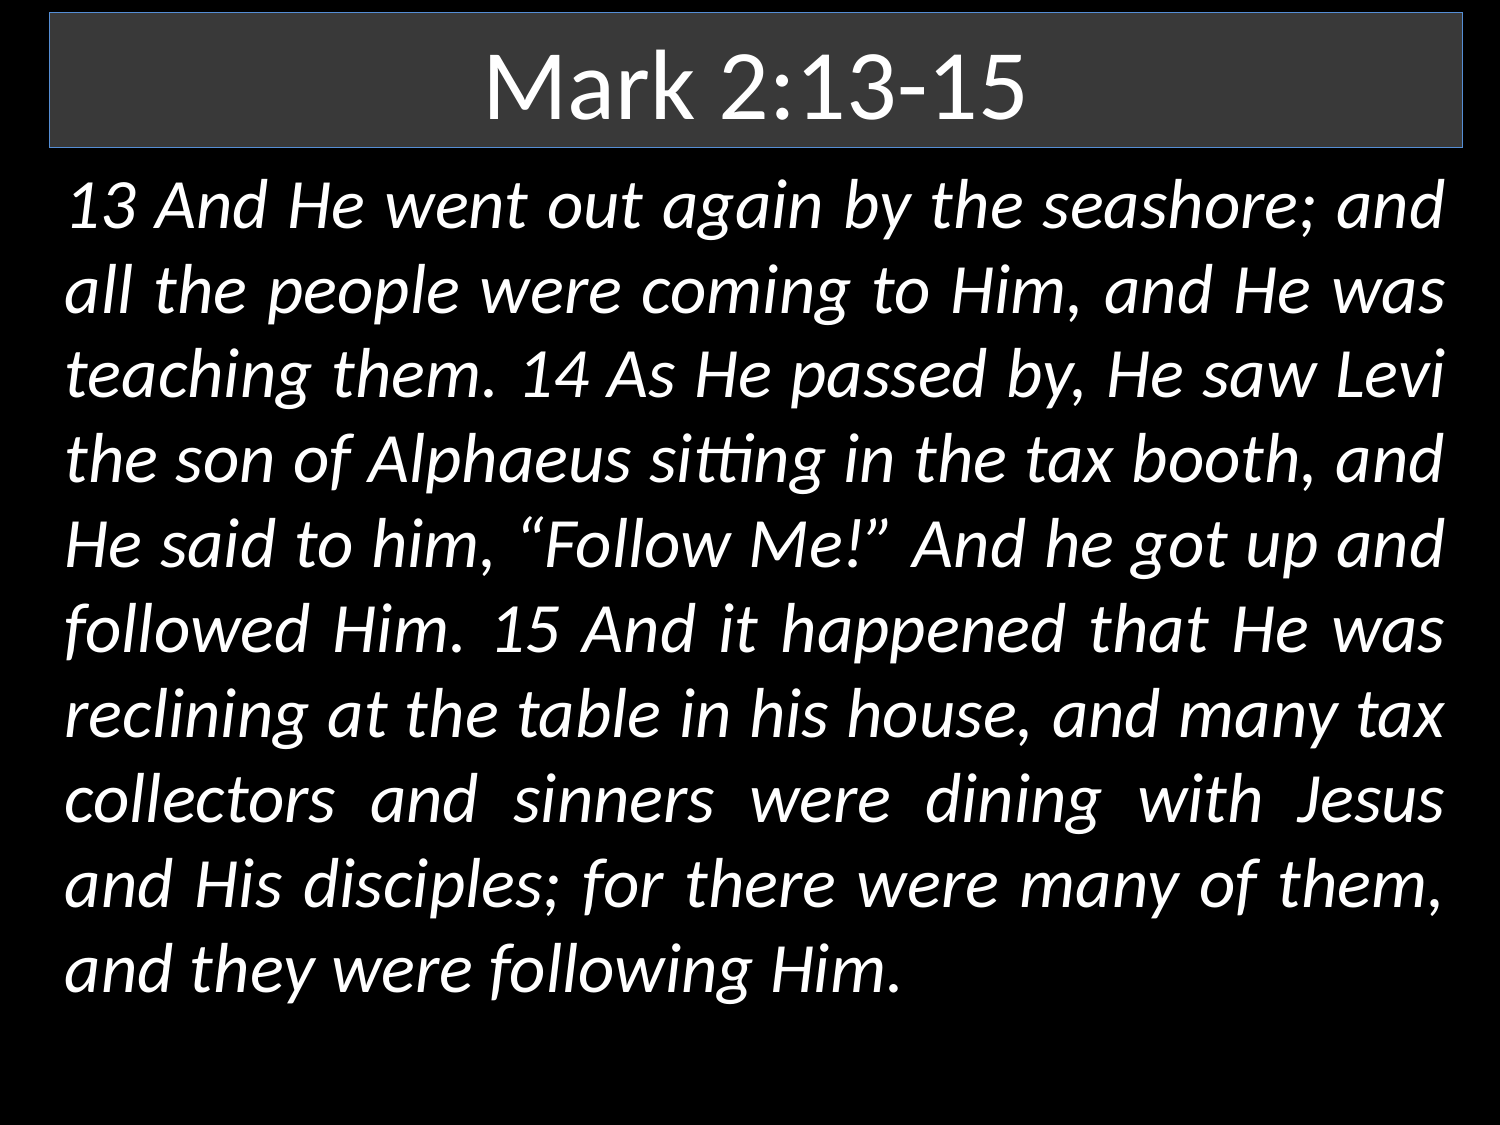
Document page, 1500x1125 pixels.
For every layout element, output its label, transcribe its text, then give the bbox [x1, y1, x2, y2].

text_box 13 And He went out again by the seashore; and all the people were coming to Him, and He was teaching them. 14 As He passed by, He saw Levi the son of Alphaeus sitting in the tax booth, and He said to him, “Follow Me!” And he got up and followed Him. 15 And it happened that He was reclining at the table in his house, and many tax collectors and sinners were dining with Jesus and His disciples; for there were many of them, and they were following Him. [49, 149, 1463, 1014]
text_box Mark 2:13-15 [49, 12, 1463, 148]
